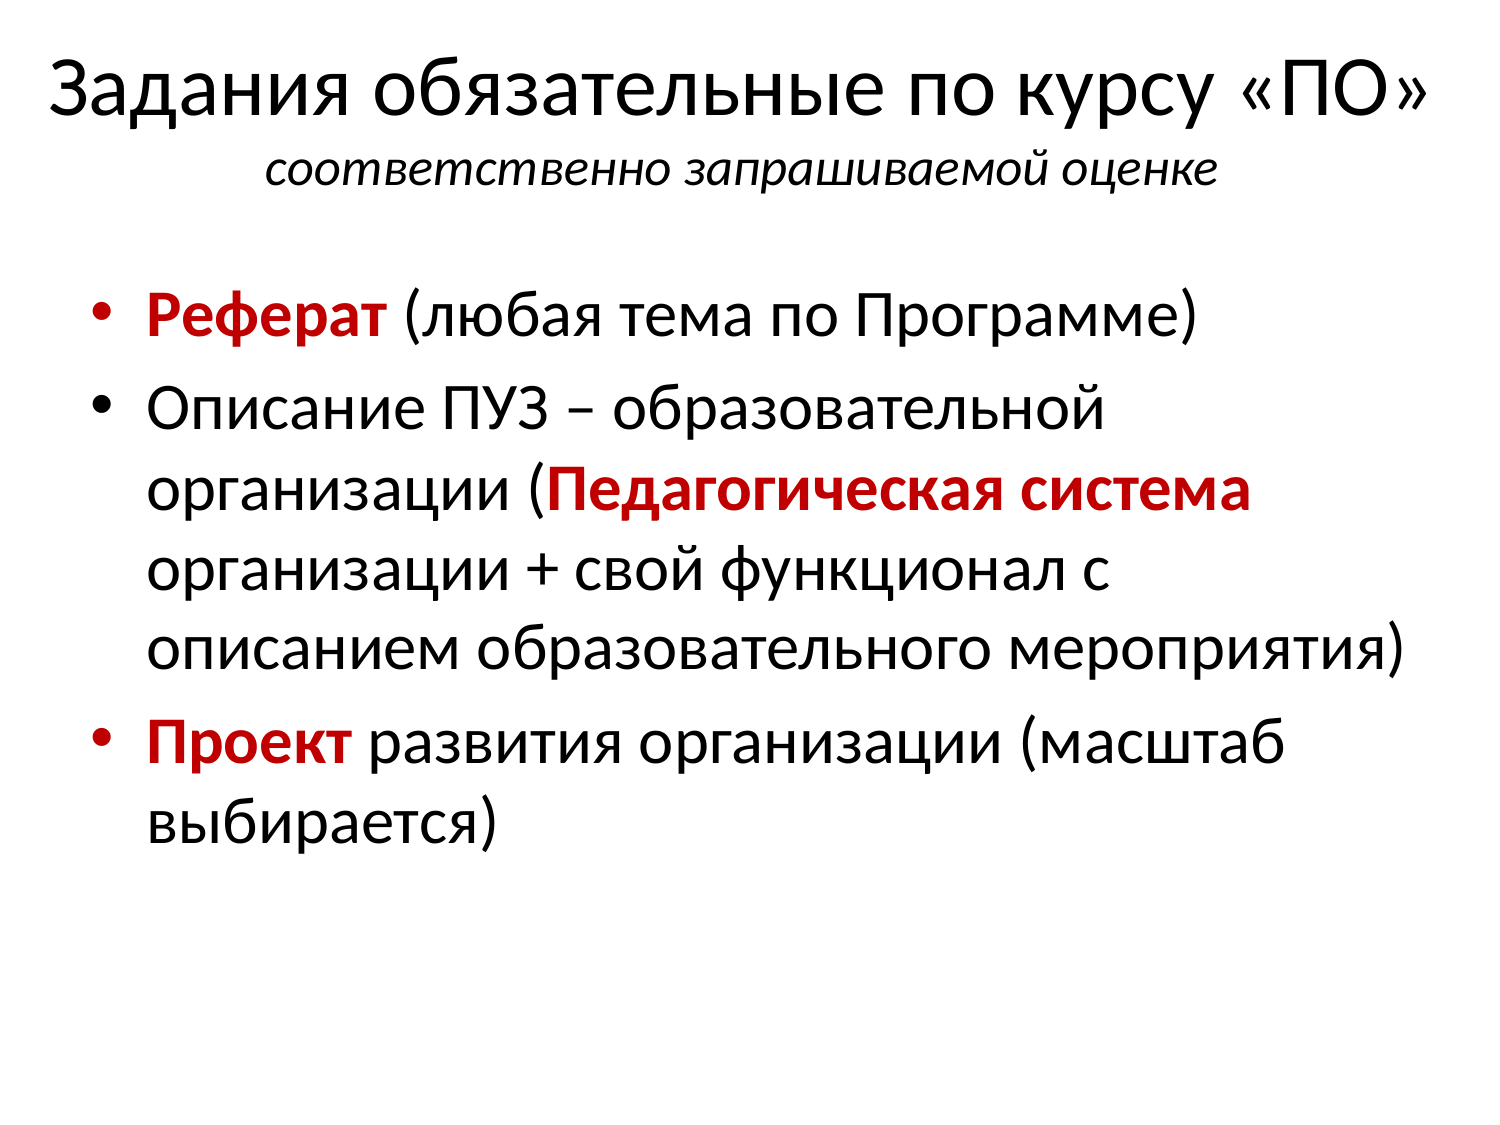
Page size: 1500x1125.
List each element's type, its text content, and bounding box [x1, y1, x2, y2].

list Реферат (любая тема по Программе) Описание ПУЗ – образовательной организации (Педагогическая система организации + свой функционал с описанием образовательного мероприятия) Проект развития организации (масштаб выбирается) [75, 262, 1425, 1005]
title Задания обязательные по курсу «ПО» соответственно запрашиваемой оценке [29, 19, 1455, 207]
